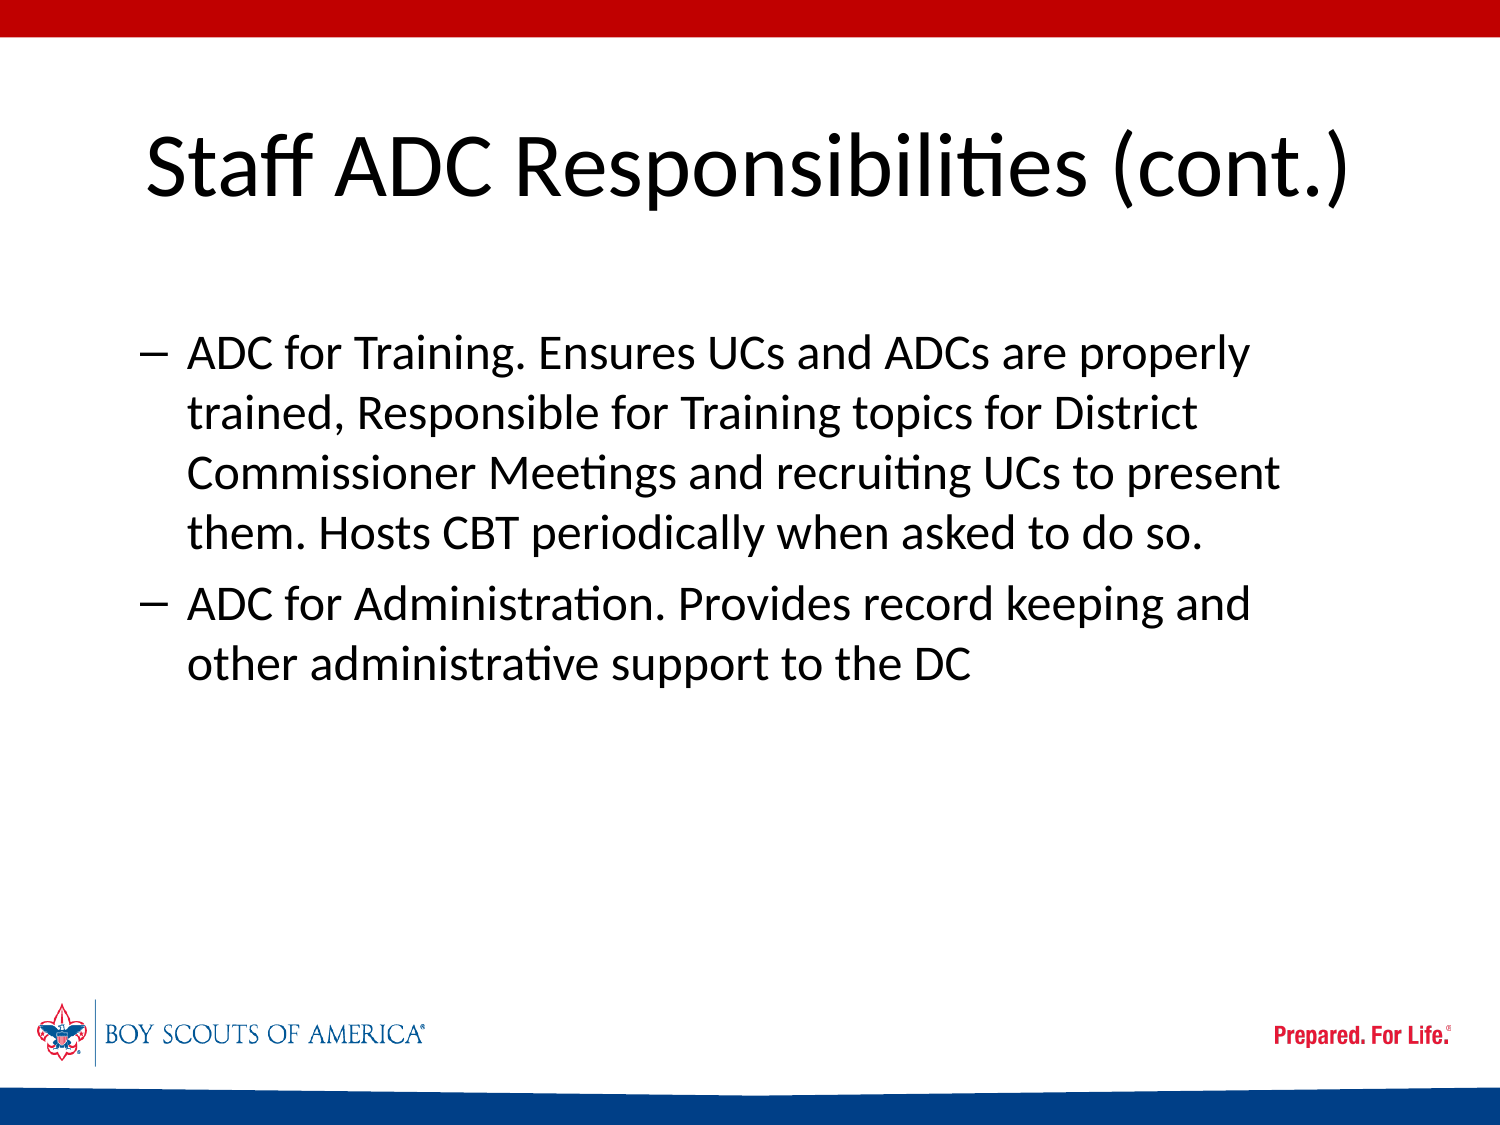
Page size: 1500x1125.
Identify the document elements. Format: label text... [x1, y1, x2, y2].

title Staff ADC Responsibilities (cont.) [74, 87, 1426, 233]
picture [37, 999, 425, 1067]
list ADC for Training. Ensures UCs and ADCs are properly trained, Responsible for Training topics for District Commissioner Meetings and recruiting UCs to present them. Hosts CBT periodically when asked to do so. ADC for Administration. Provides record keeping and other administrative support to the DC [49, 312, 1363, 988]
